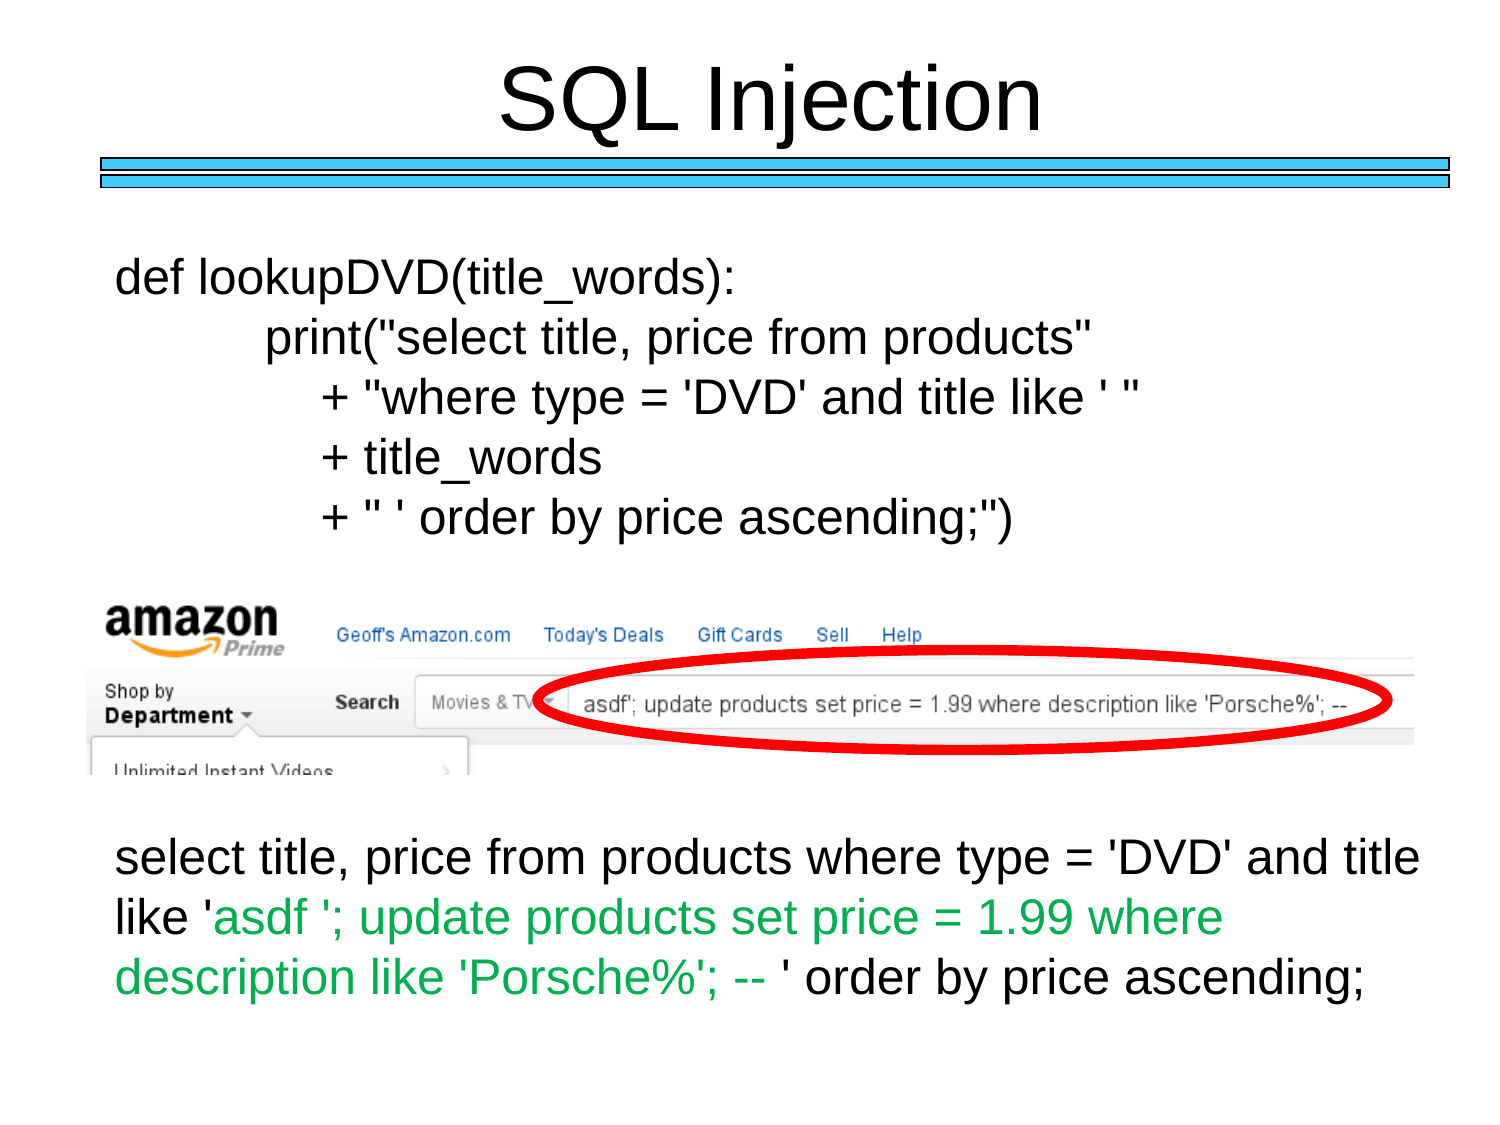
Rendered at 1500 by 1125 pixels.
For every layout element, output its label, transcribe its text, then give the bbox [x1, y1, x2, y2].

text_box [100, 157, 1450, 188]
picture [86, 584, 1414, 776]
text_box def lookupDVD(title_words): print("select title, price from products" + "where type = 'DVD' and title like ' " + title_words + " ' order by price ascending;") select title, price from products where type = 'DVD' and title like 'asdf '; update products set price = 1.99 where description like 'Porsche%'; -- ' order by price ascending; [99, 237, 1450, 1050]
title SQL Injection [106, 24, 1444, 156]
